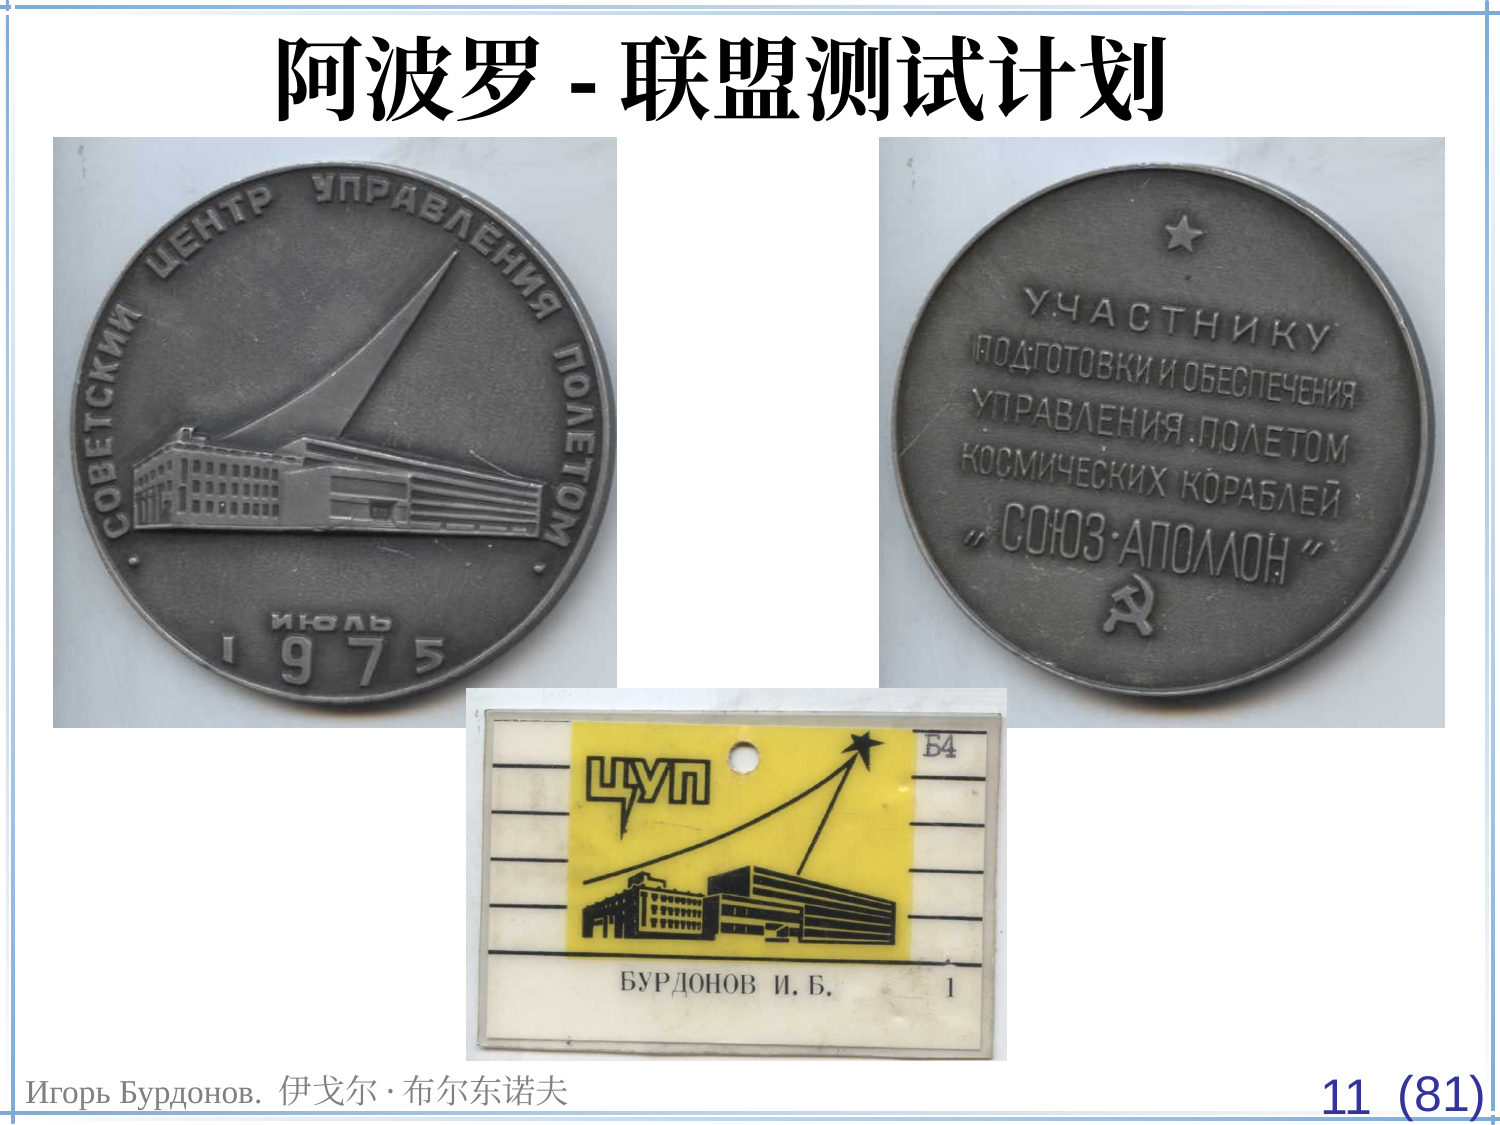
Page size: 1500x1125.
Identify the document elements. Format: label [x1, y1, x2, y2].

picture [52, 136, 1445, 1061]
text_box [0, 0, 1500, 1125]
